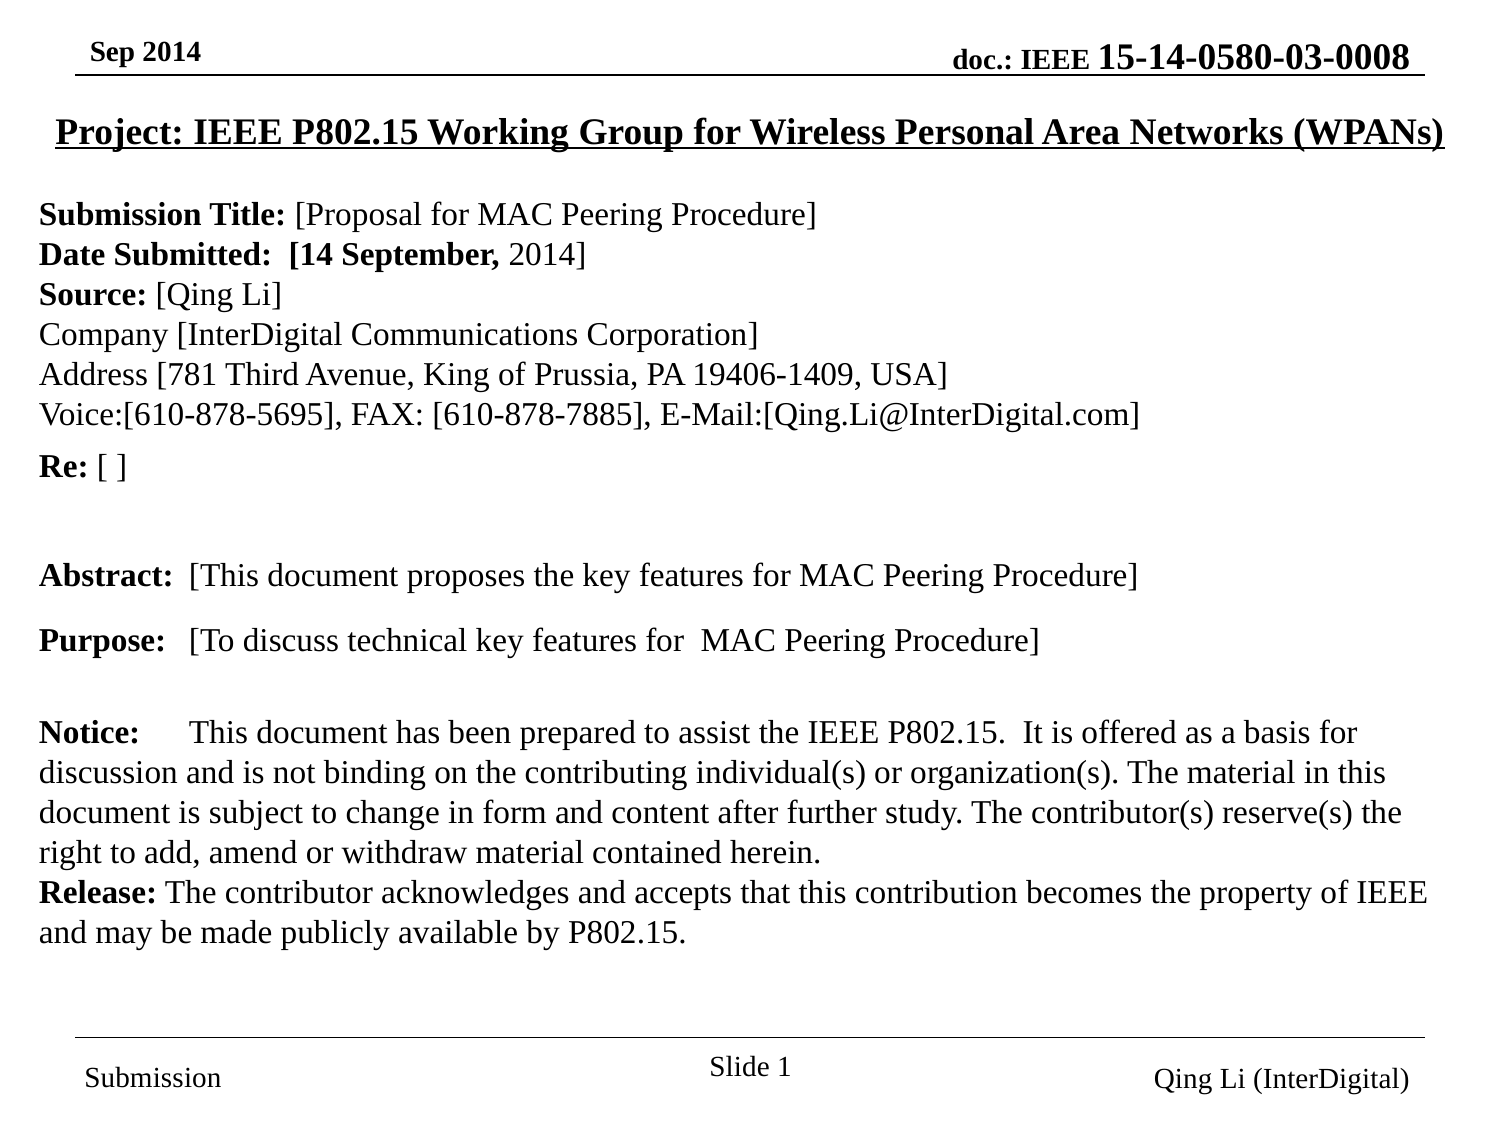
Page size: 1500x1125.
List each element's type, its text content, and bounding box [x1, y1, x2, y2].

text_box Project: IEEE P802.15 Working Group for Wireless Personal Area Networks (WPANs) Submission Title: [Proposal for MAC Peering Procedure] Date Submitted: [14 September, 2014] Source: [Qing Li] Company [InterDigital Communications Corporation] Address [781 Third Avenue, King of Prussia, PA 19406-1409, USA] Voice:[610-878-5695], FAX: [610-878-7885], E-Mail:[Qing.Li@InterDigital.com] Re: [ ] Abstract: [This document proposes the key features for MAC Peering Procedure] Purpose: [To discuss technical key features for MAC Peering Procedure] Notice: This document has been prepared to assist the IEEE P802.15. It is offered as a basis for discussion and is not binding on the contributing individual(s) or organization(s). The material in this document is subject to change in form and content after further study. The contributor(s) reserve(s) the right to add, amend or withdraw material contained herein. Release: The contributor acknowledges and accepts that this contribution becomes the property of IEEE and may be made publicly available by P802.15. [24, 99, 1477, 958]
